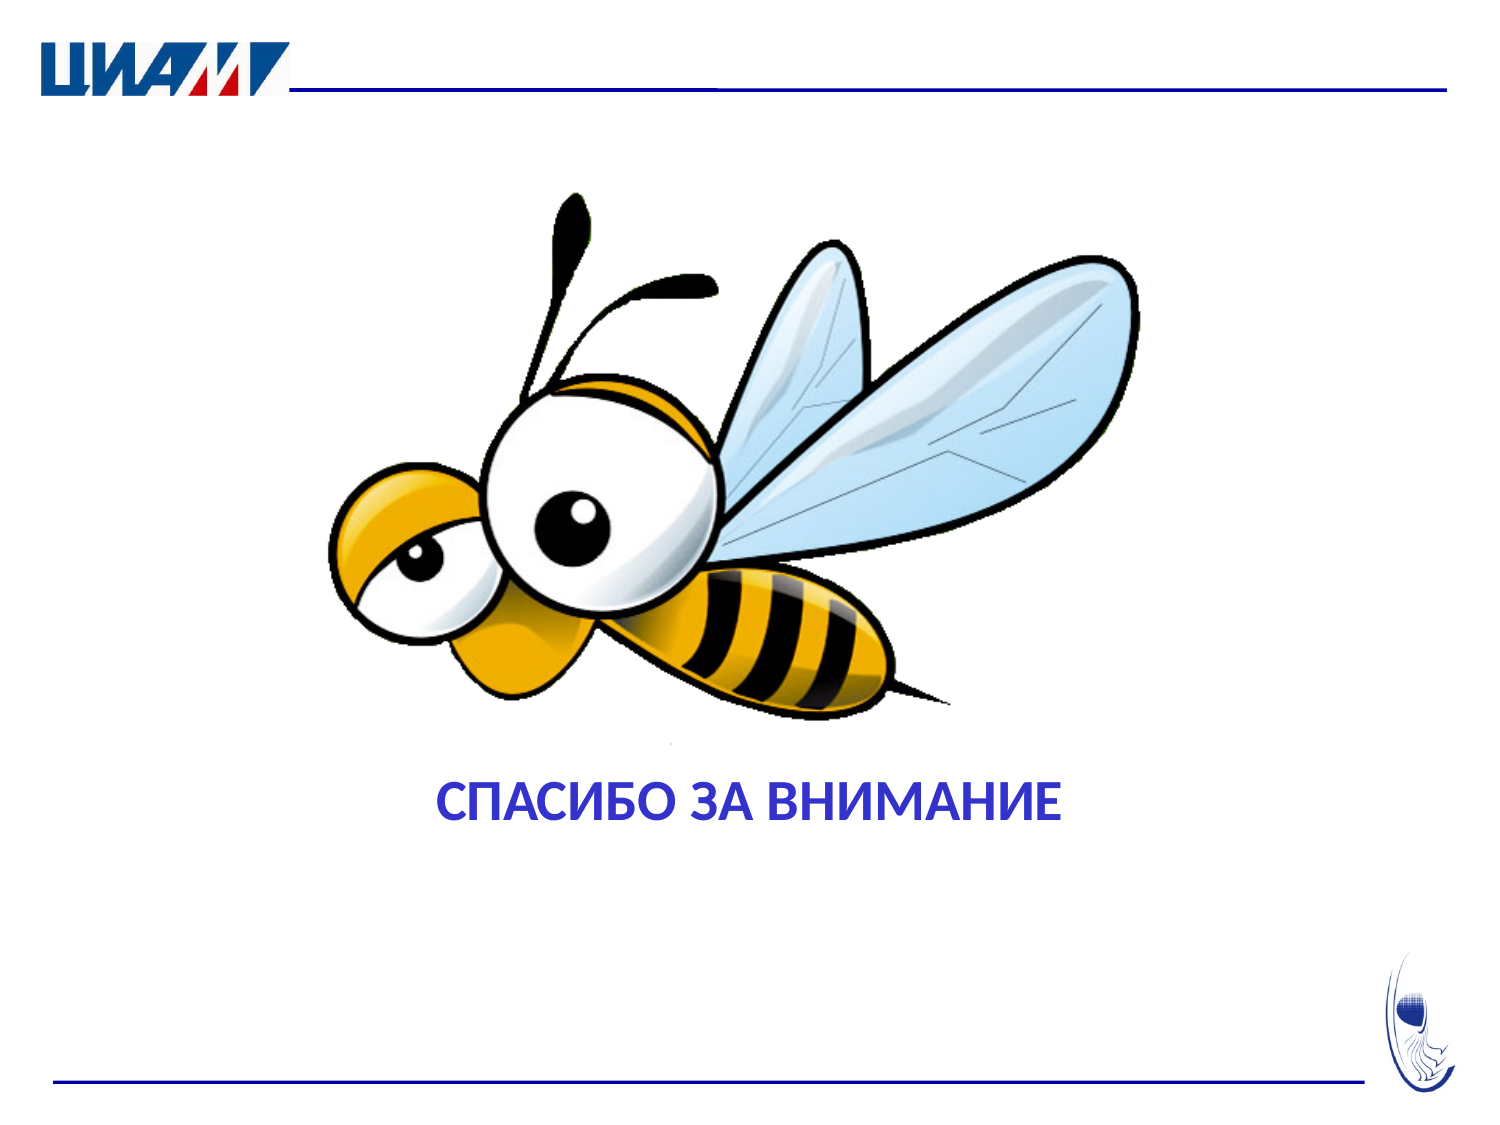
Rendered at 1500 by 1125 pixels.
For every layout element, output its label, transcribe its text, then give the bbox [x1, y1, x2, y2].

picture [316, 187, 1157, 753]
slide_number 19 [1074, 1042, 1368, 1103]
picture [40, 42, 290, 97]
title СПАСИБО ЗА ВНИМАНИЕ [0, 750, 1500, 844]
picture [1373, 932, 1471, 1107]
